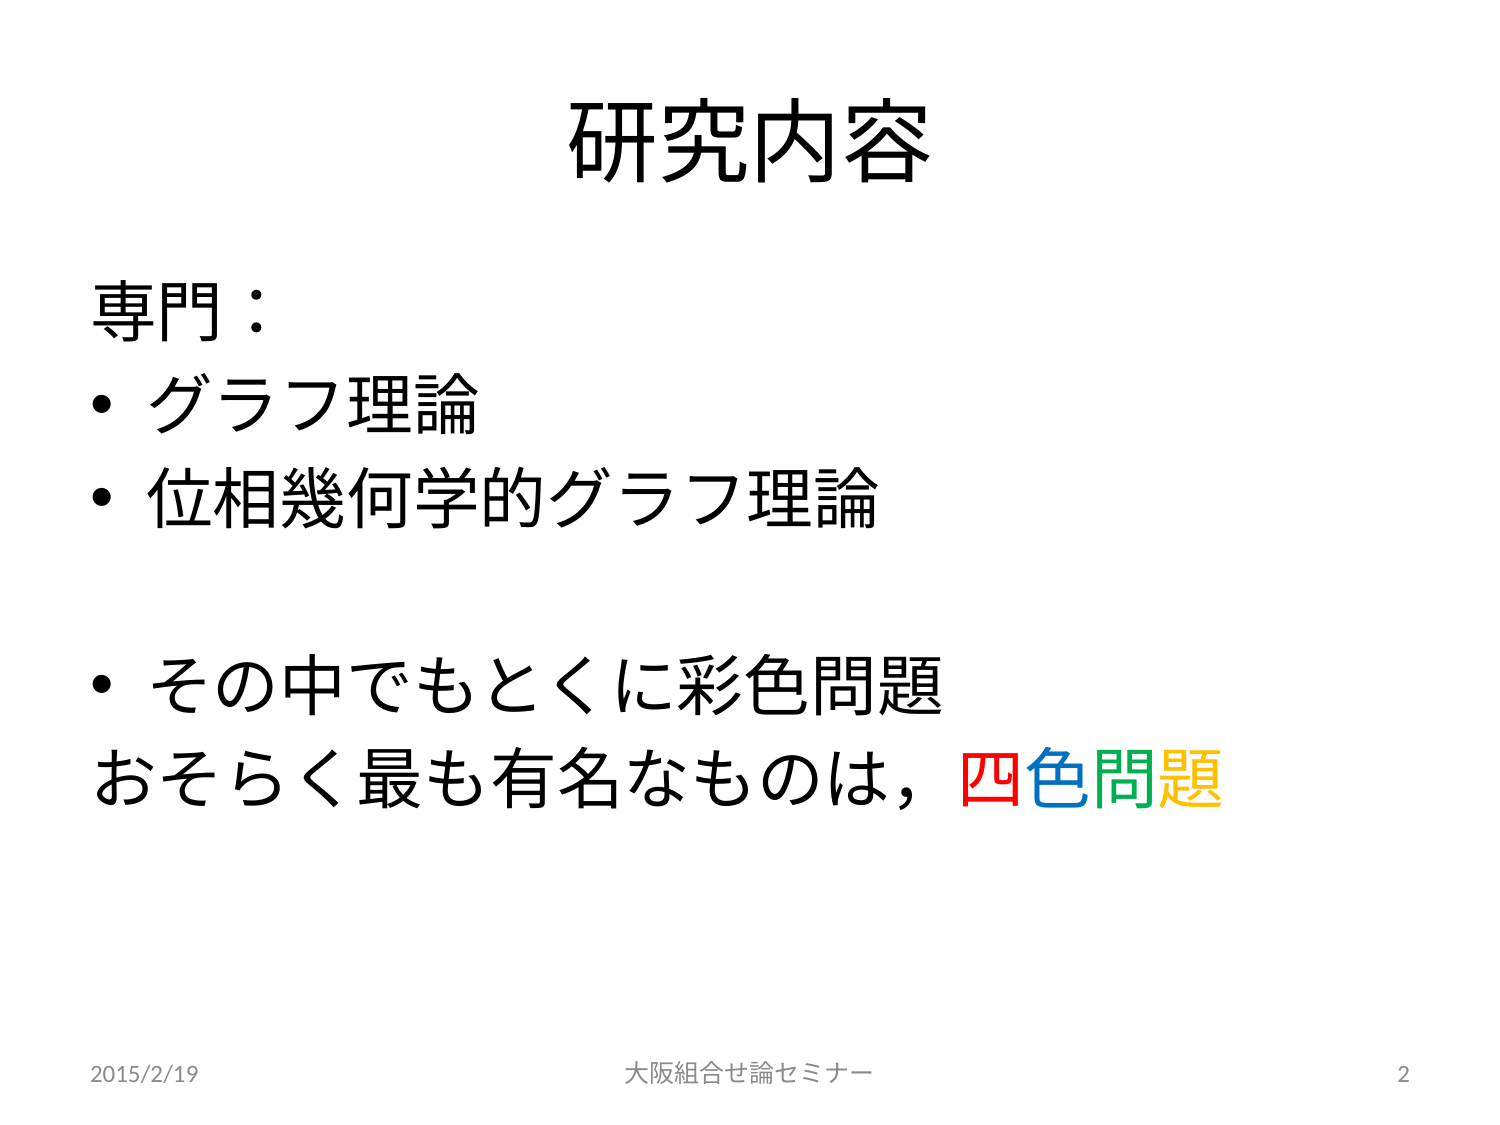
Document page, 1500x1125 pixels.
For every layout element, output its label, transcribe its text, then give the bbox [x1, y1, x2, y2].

slide_number 2 [1074, 1042, 1425, 1103]
title 研究内容 [75, 45, 1425, 233]
list 専門： グラフ理論 位相幾何学的グラフ理論 その中でもとくに彩色問題 おそらく最も有名なものは，四色問題 [75, 262, 1425, 1005]
footer 大阪組合せ論セミナー [512, 1042, 988, 1103]
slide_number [75, 1042, 425, 1103]
